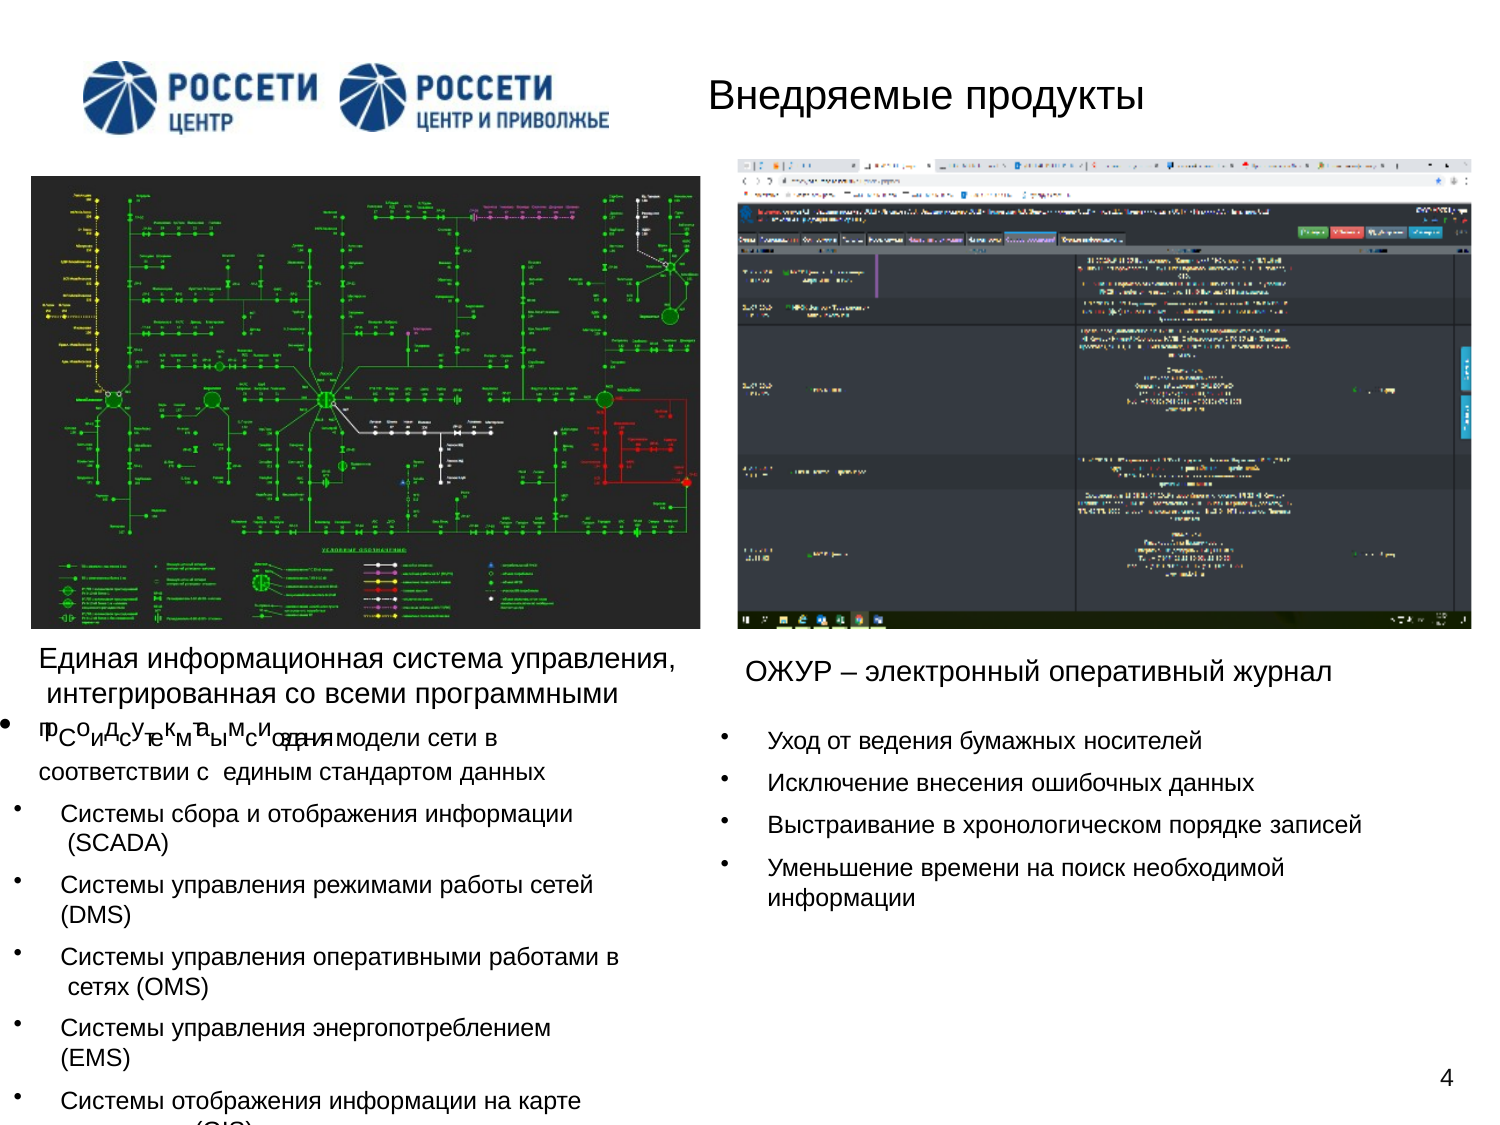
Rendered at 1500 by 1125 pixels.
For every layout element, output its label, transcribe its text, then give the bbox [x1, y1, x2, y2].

text_box 4 [1438, 1059, 1457, 1092]
text_box [339, 62, 609, 132]
title Внедряемые продукты [705, 65, 1150, 256]
text_box [31, 176, 701, 629]
text_box ОЖУР – электронный оперативный журнал [743, 650, 1338, 688]
text_box [737, 159, 1472, 629]
text_box Единая информационная система управления, интегрированная со всеми программными прСоидсутекмтаымсиоздания модели сети в соответствии с единым стандартом данных Системы сбора и отображения информации (SCADA) Системы управления режимами работы сетей (DMS) Системы управления оперативными работами в сетях (OMS) Системы управления энергопотреблением (EMS) Системы отображения информации на карте местности (GIS) [0, 636, 698, 1125]
text_box Уход от ведения бумажных носителей Исключение внесения ошибочных данных Выстраивание в хронологическом порядке записей Уменьшение времени на поиск необходимой информации [718, 710, 1369, 912]
text_box [83, 61, 326, 138]
